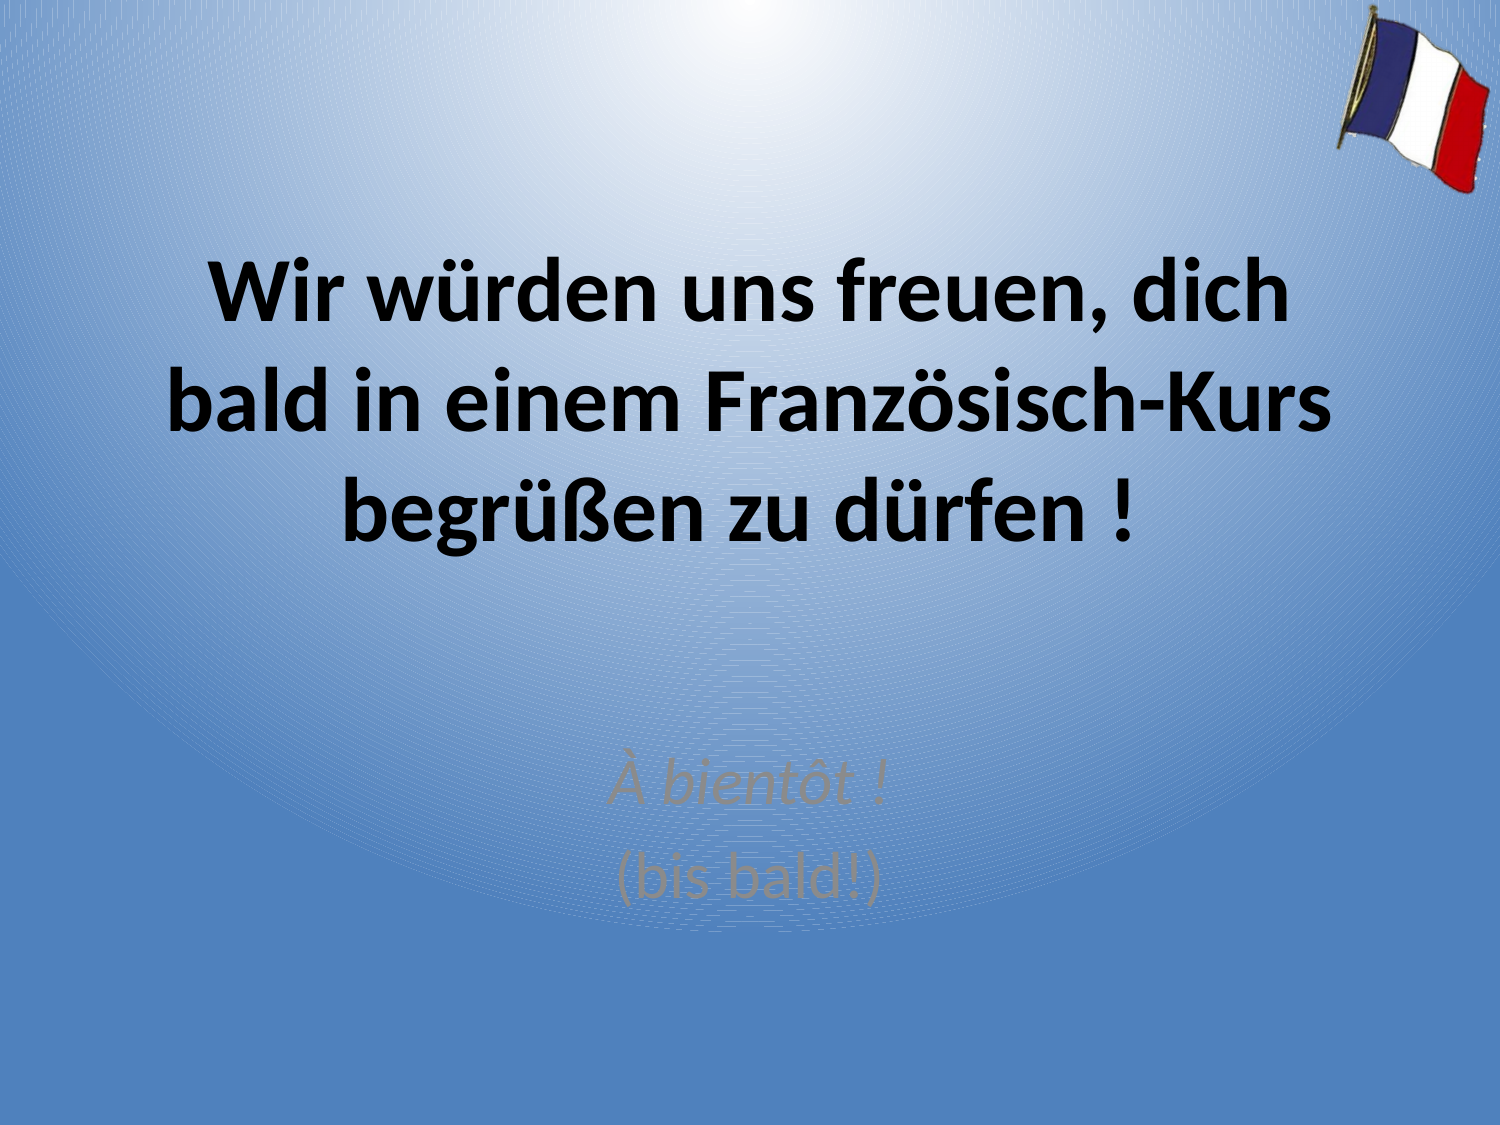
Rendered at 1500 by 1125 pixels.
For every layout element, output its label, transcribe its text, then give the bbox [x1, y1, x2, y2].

title Wir würden uns freuen, dich bald in einem Französisch-Kurs begrüßen zu dürfen ! [112, 199, 1388, 591]
subtitle À bientôt ! (bis bald!) [225, 637, 1275, 925]
picture [1294, 0, 1500, 219]
